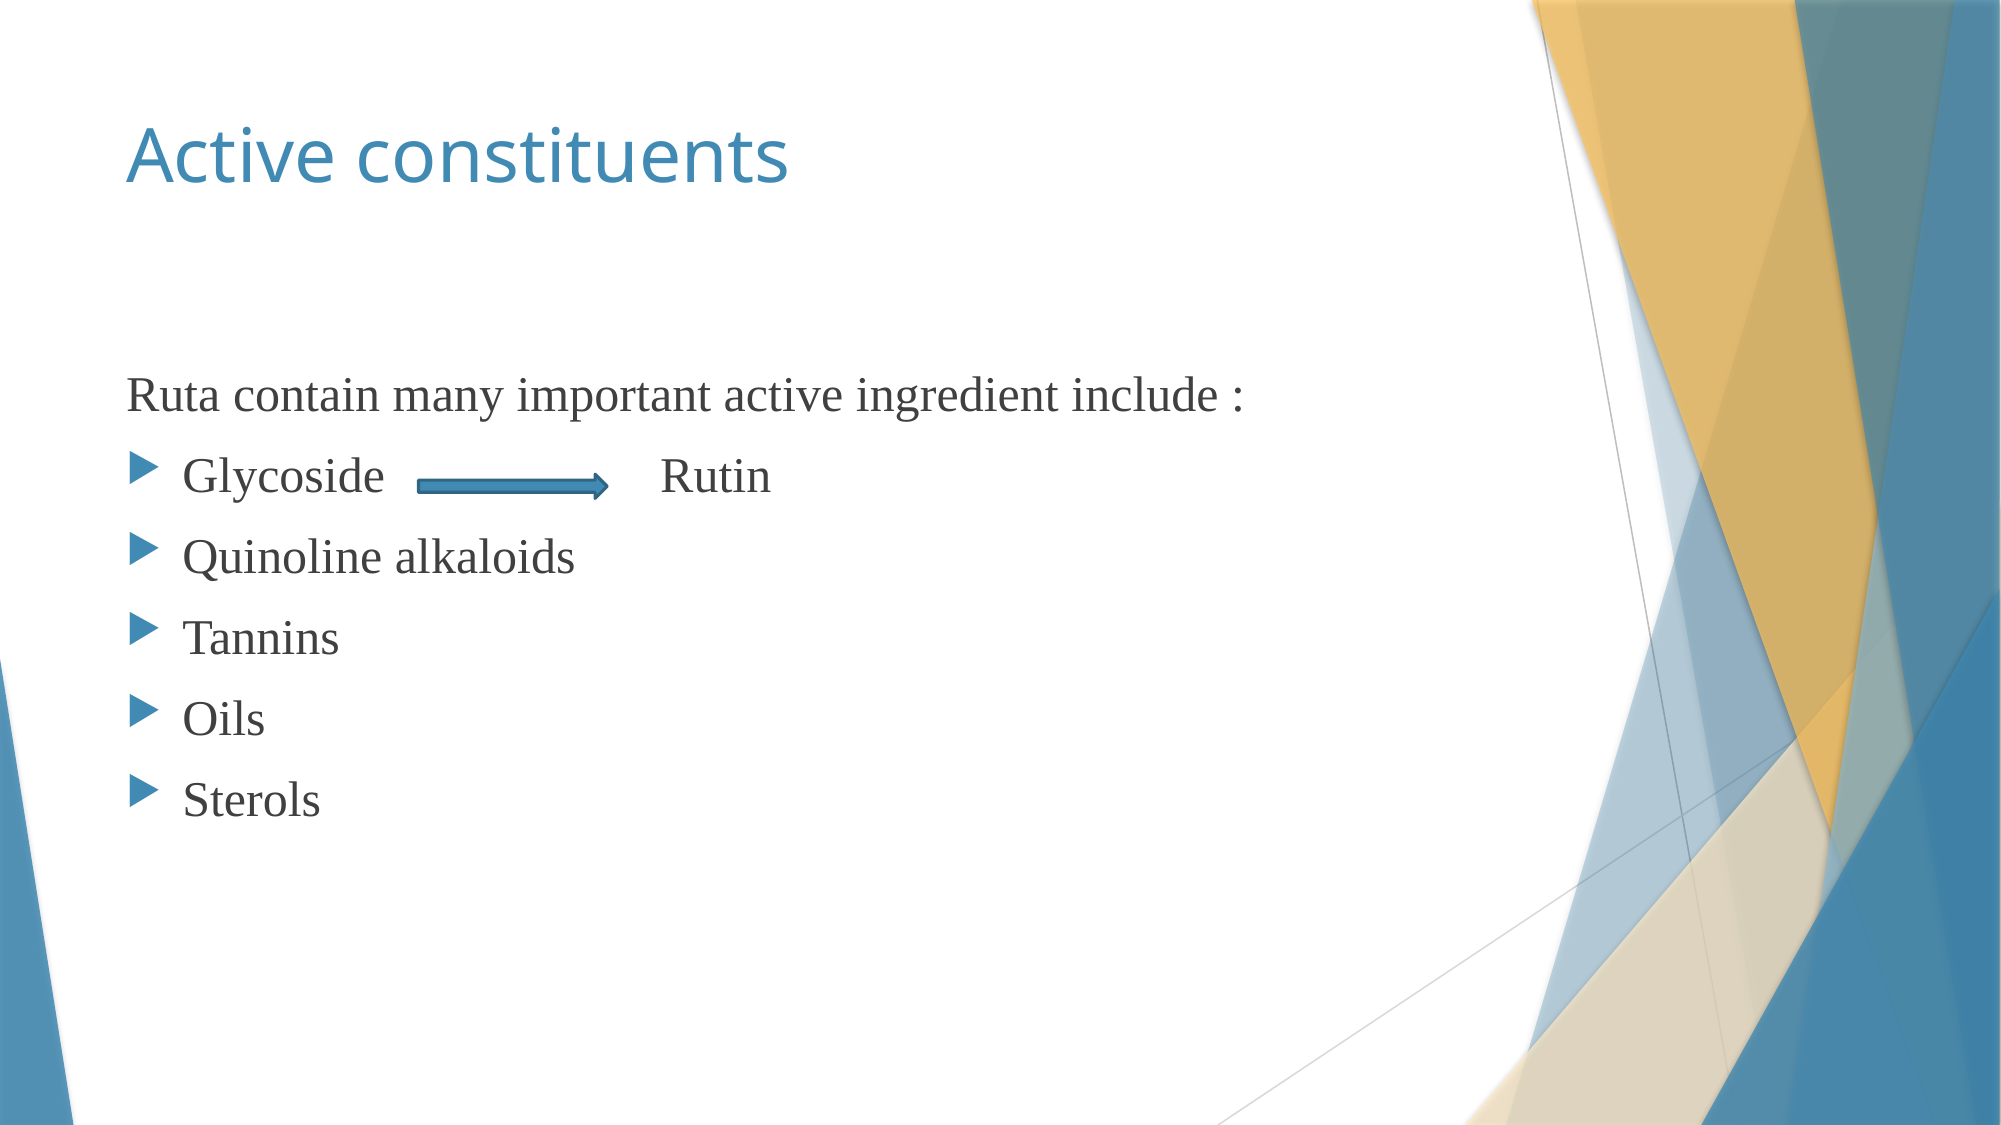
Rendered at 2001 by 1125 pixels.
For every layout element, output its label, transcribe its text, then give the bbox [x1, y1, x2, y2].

text_box [416, 472, 609, 500]
list Ruta contain many important active ingredient include : Glycoside Rutin Quinoline alkaloids Tannins Oils Sterols [111, 354, 1522, 992]
title Active constituents [111, 99, 1522, 317]
